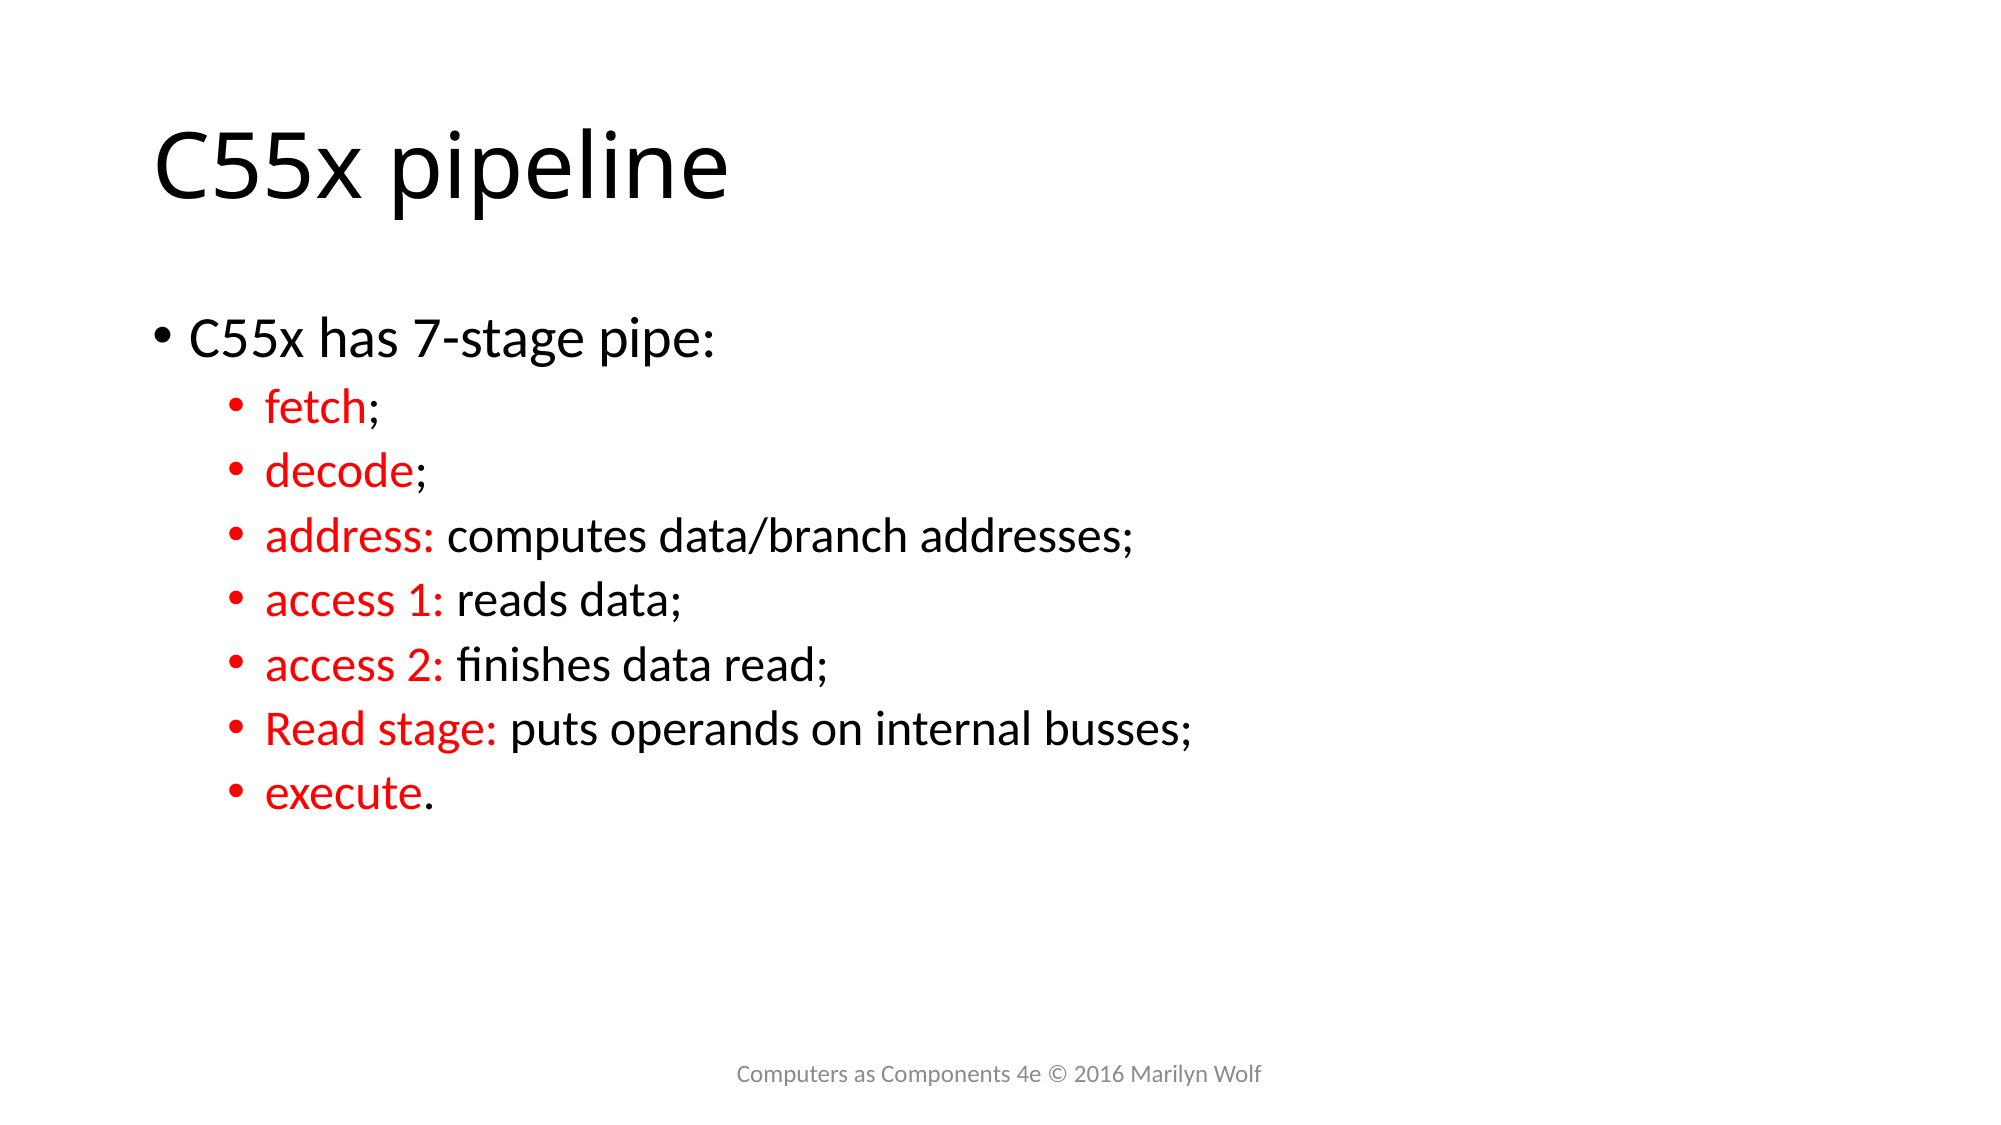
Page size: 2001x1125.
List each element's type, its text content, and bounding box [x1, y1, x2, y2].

list C55x has 7-stage pipe: fetch; decode; address: computes data/branch addresses; access 1: reads data; access 2: finishes data read; Read stage: puts operands on internal busses; execute. [137, 299, 1863, 1014]
footer Computers as Components 4e © 2016 Marilyn Wolf [662, 1042, 1338, 1103]
title C55x pipeline [137, 59, 1863, 278]
